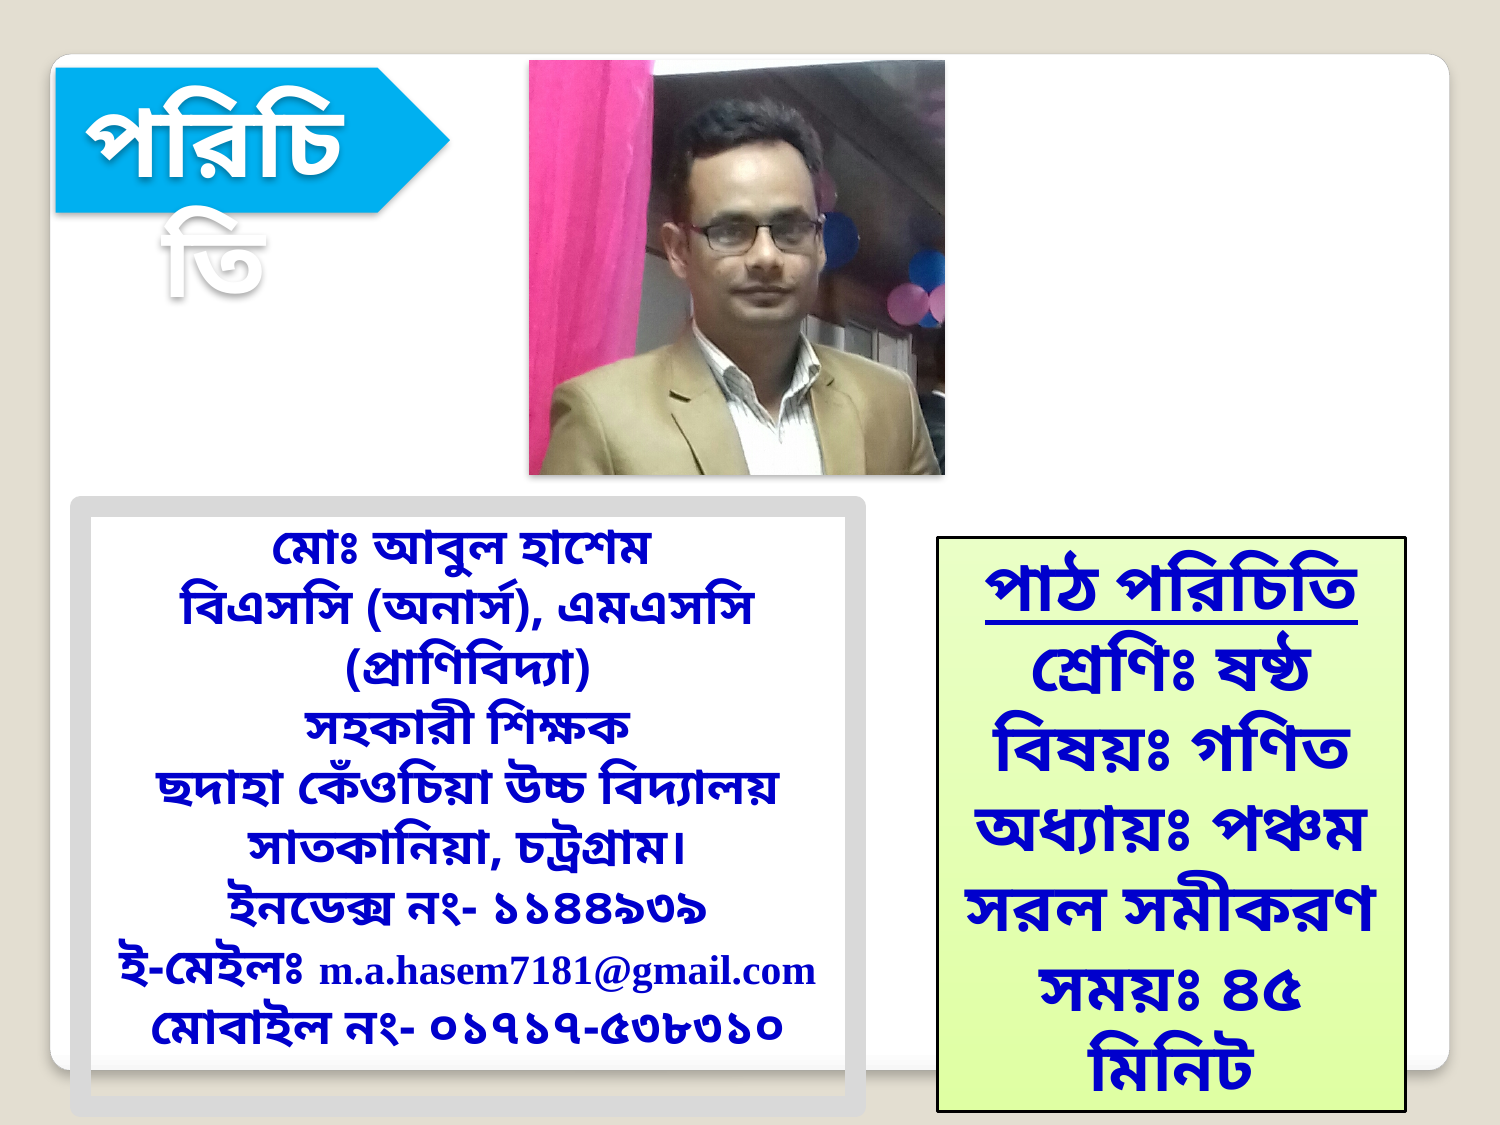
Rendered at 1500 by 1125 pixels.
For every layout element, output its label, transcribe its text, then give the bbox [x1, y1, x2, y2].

picture [529, 59, 945, 476]
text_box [55, 67, 451, 213]
text_box পাঠ পরিচিতি শ্রেণিঃ ষষ্ঠ বিষয়ঃ গণিত অধ্যায়ঃ পঞ্চম সরল সমীকরণ সময়ঃ ৪৫ মিনিট [937, 537, 1406, 1112]
text_box মোঃ আবুল হাশেম বিএসসি (অনার্স), এমএসসি (প্রাণিবিদ্যা) সহকারী শিক্ষক ছদাহা কেঁওচিয়া উচ্চ বিদ্যালয় সাতকানিয়া, চট্রগ্রাম। ইনডেক্স নং- ১১৪৪৯৩৯ ই-মেইলঃ m.a.hasem7181@gmail.com মোবাইল নং- ০১৭১৭-৫৩৮৩১০ [80, 506, 856, 1107]
